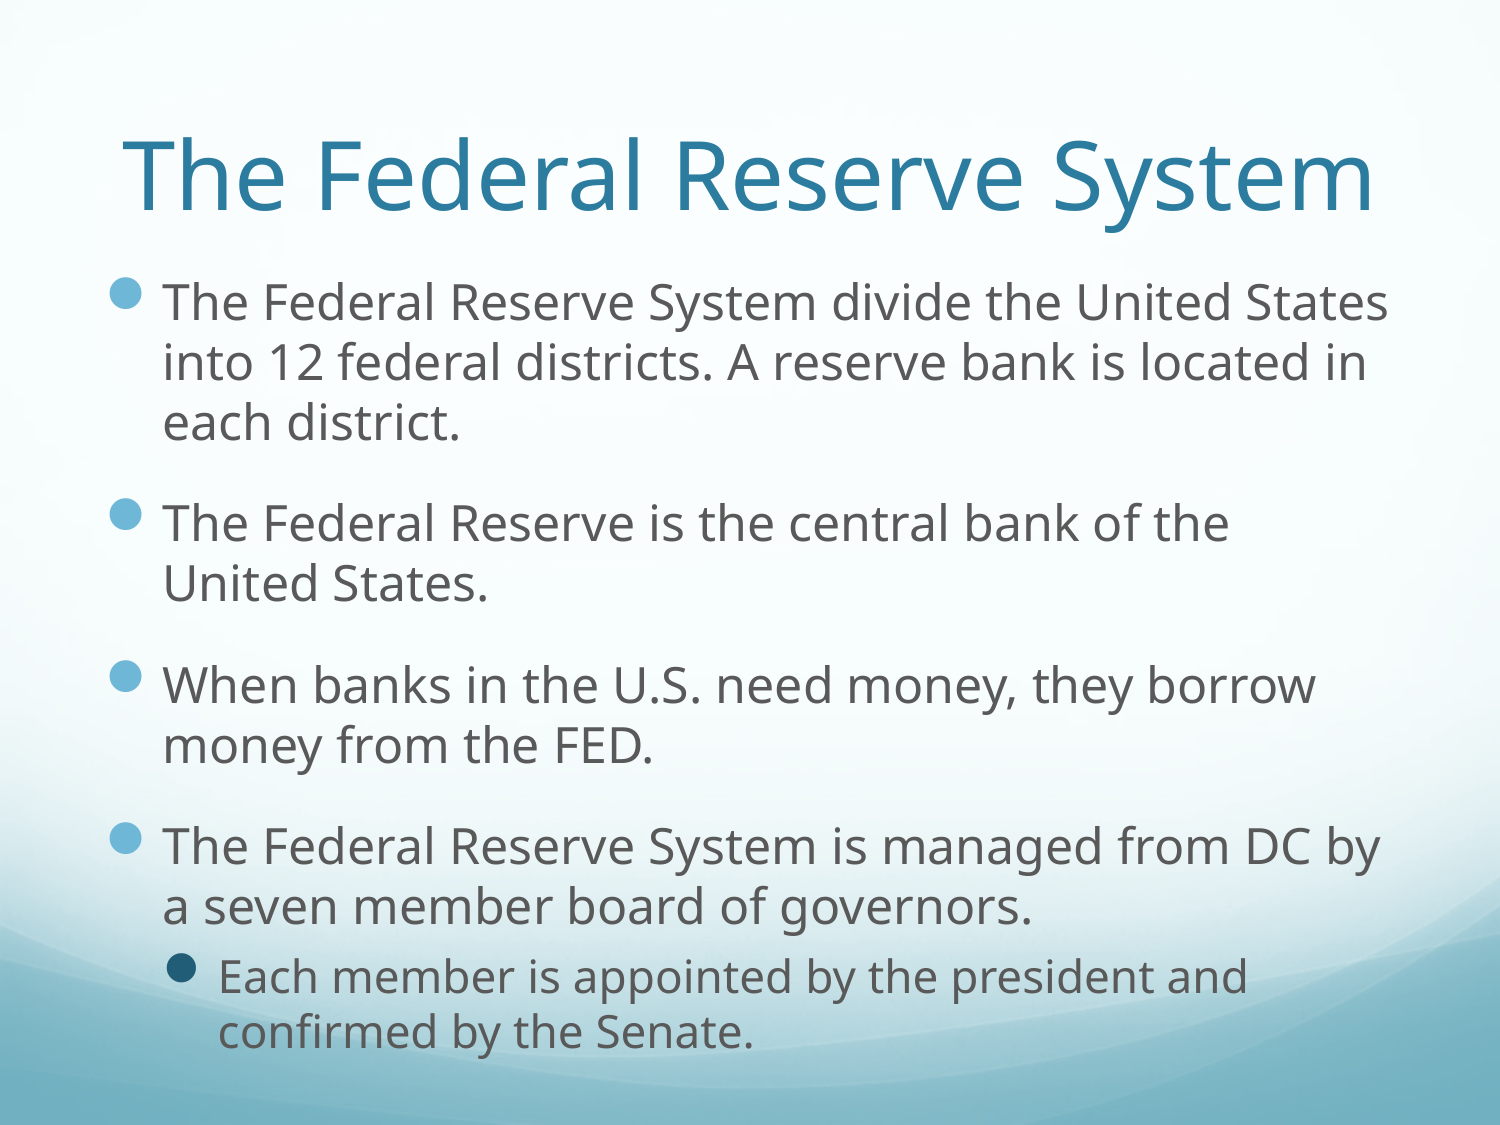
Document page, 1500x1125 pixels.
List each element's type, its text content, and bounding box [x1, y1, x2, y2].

list The Federal Reserve System divide the United States into 12 federal districts. A reserve bank is located in each district. The Federal Reserve is the central bank of the United States. When banks in the U.S. need money, they borrow money from the FED. The Federal Reserve System is managed from DC by a seven member board of governors. Each member is appointed by the president and confirmed by the Senate. [90, 262, 1410, 1086]
title The Federal Reserve System [90, 17, 1410, 237]
